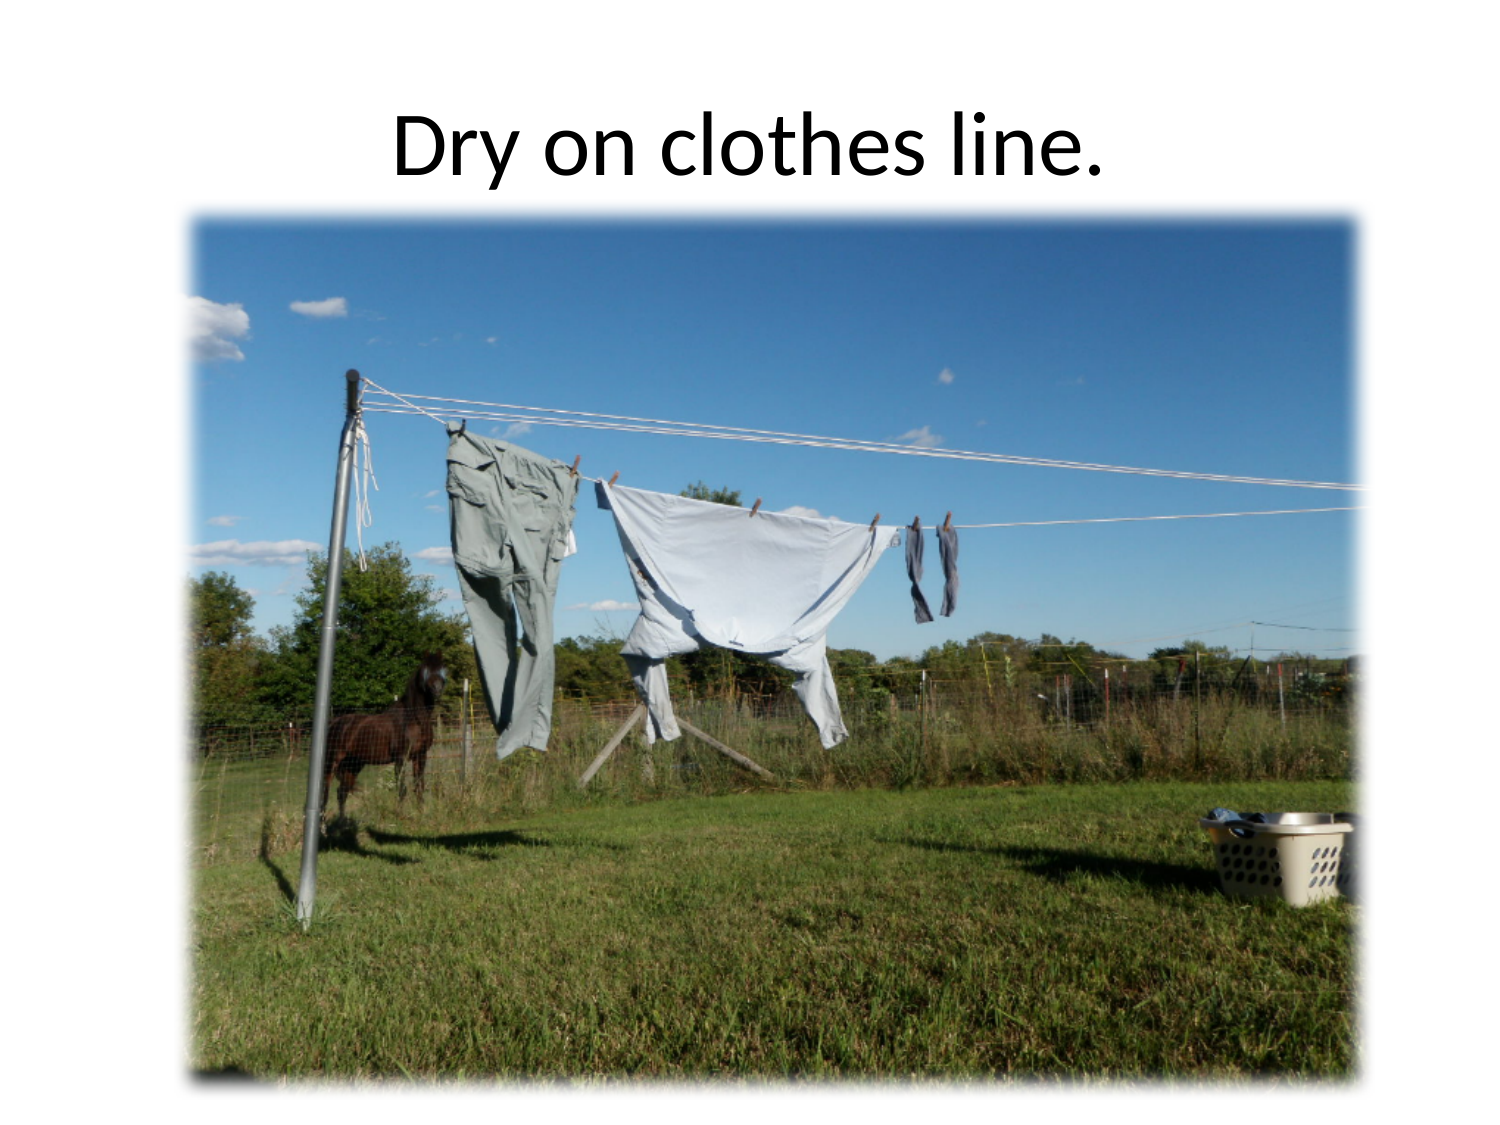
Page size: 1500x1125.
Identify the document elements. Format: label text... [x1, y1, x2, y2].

picture [174, 199, 1376, 1101]
title Dry on clothes line. [75, 45, 1425, 233]
